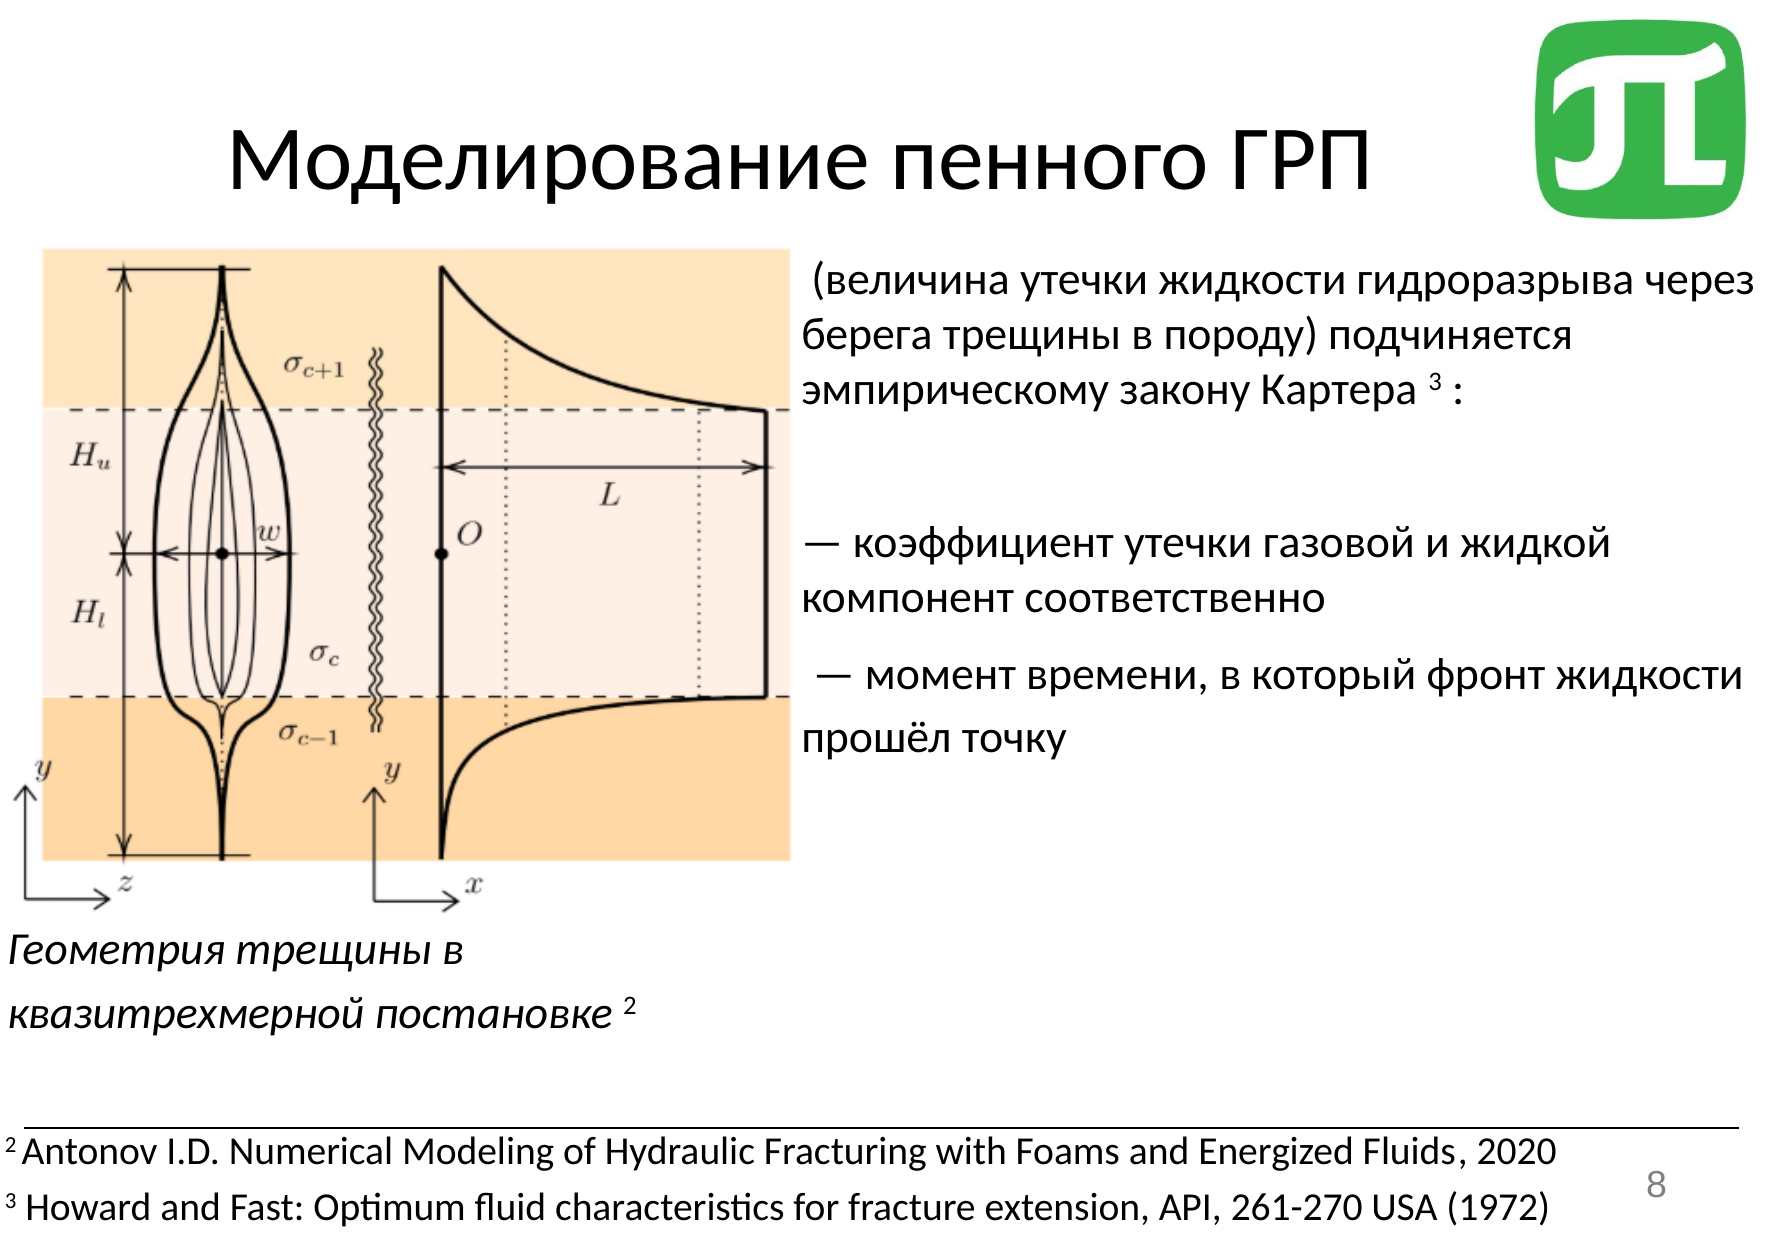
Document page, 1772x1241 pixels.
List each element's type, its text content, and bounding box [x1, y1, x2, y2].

title Моделирование пенного ГРП [88, 49, 1535, 257]
picture [12, 224, 828, 928]
text_box Геометрия трещины в квазитрехмерной постановке 2 2 Antonov I.D. Numerical Modeling of Hydraulic Fracturing with Foams and Energized Fluids, 2020 3 Howard and Fast: Optimum fluid characteristics for fracture extension, API, 261-270 USA (1972) [0, 880, 1728, 1241]
picture [1533, 18, 1747, 220]
